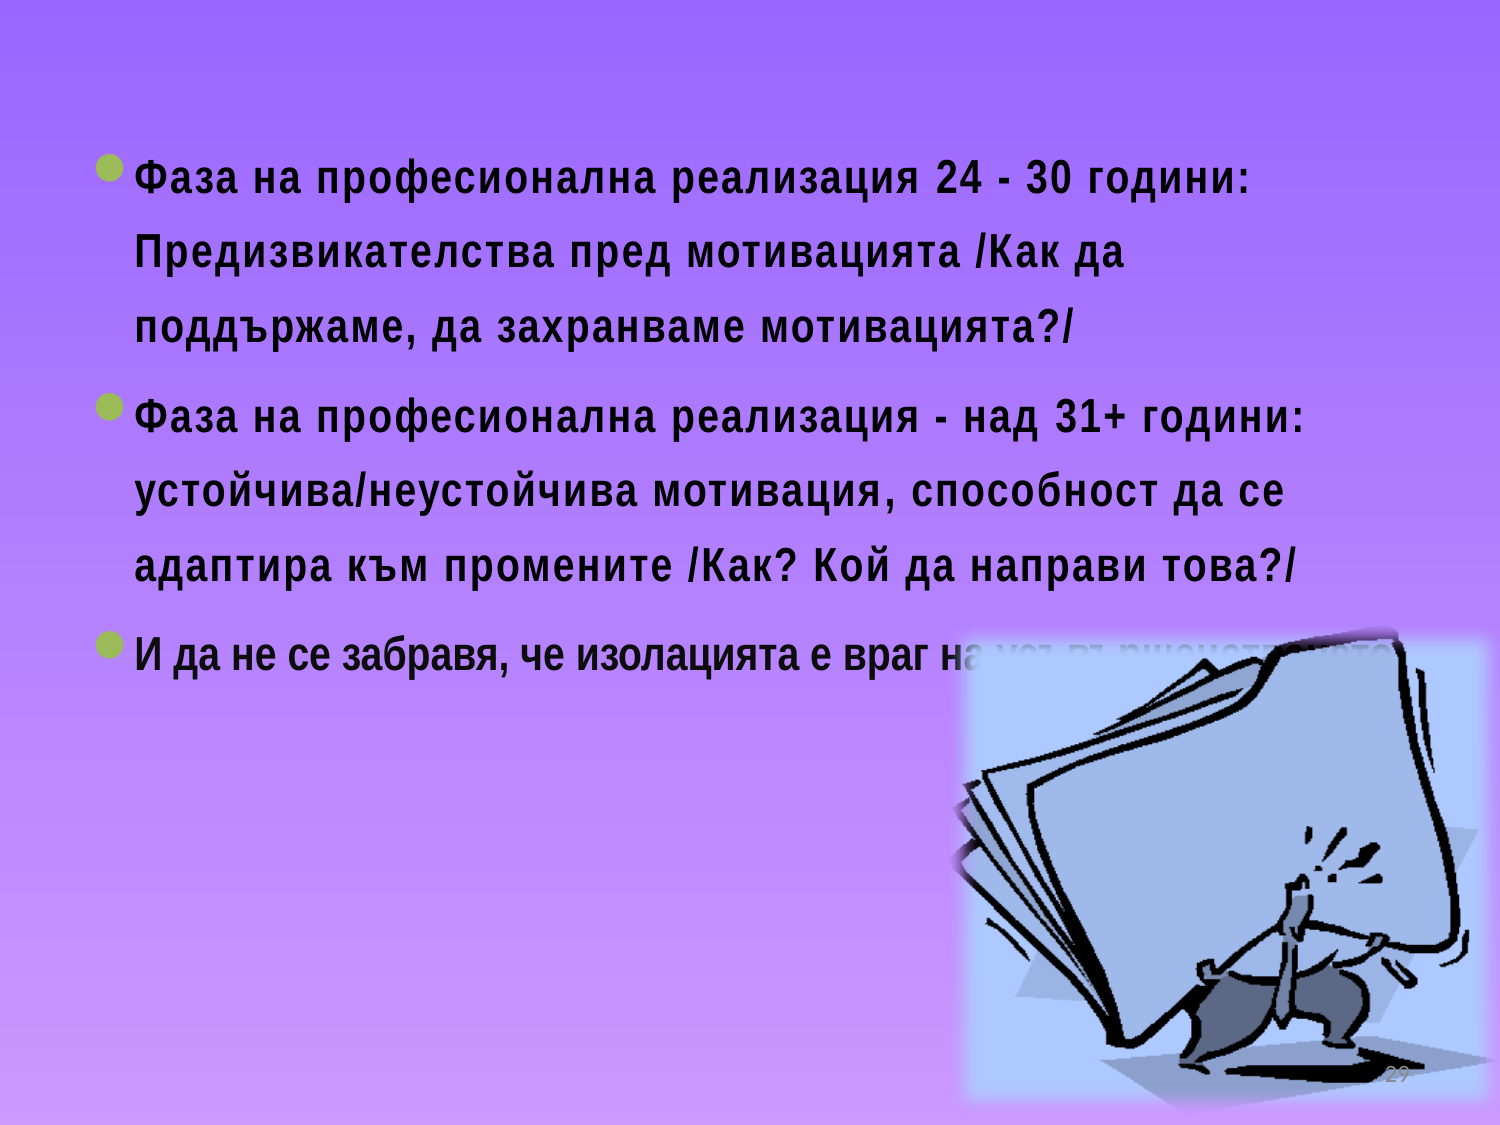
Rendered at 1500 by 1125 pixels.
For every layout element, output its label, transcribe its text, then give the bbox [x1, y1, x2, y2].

picture [946, 621, 1500, 1118]
list Фаза на професионална реализация 24 - 30 години: Предизвикателства пред мотивацията /Как да поддържаме, да захранваме мотивацията?/ Фаза на професионална реализация - над 31+ години: устойчива/неустойчива мотивация, способност да се адаптира към промените /Как? Кой да направи това?/ И да не се забравя, че изолацията е враг на усъвършенстването. [76, 75, 1428, 752]
